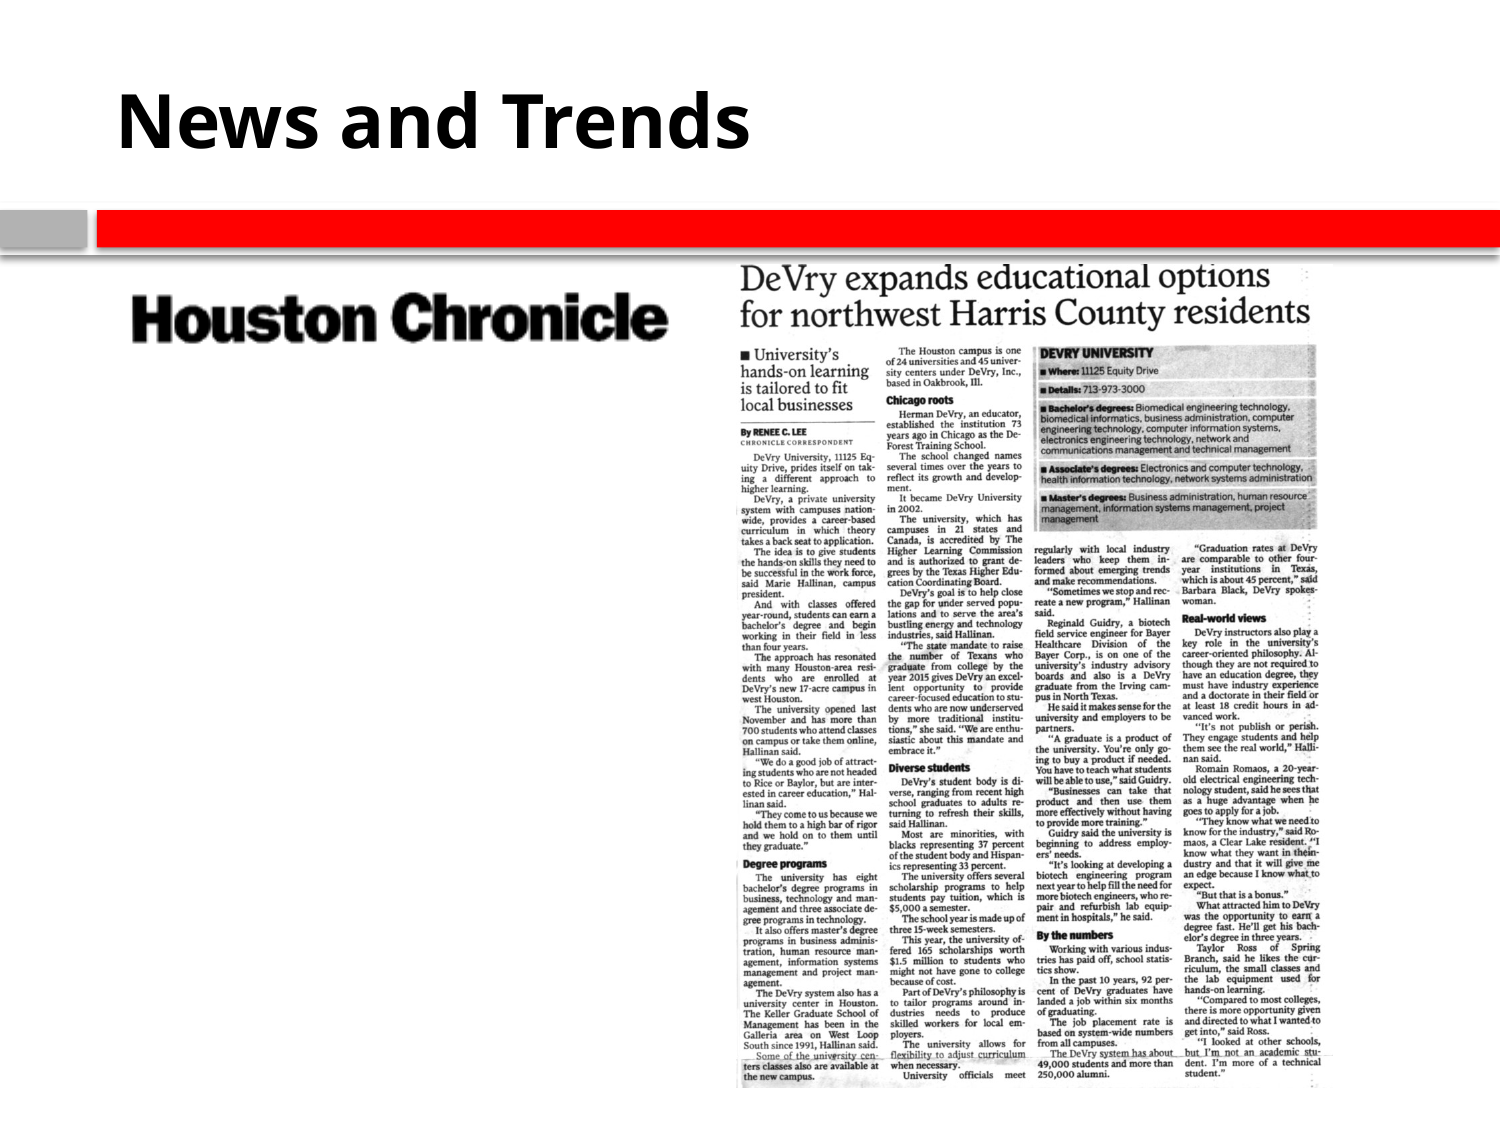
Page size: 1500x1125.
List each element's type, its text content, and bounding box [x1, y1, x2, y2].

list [699, 239, 1358, 1125]
picture [124, 287, 676, 348]
title News and Trends [100, 37, 1438, 200]
